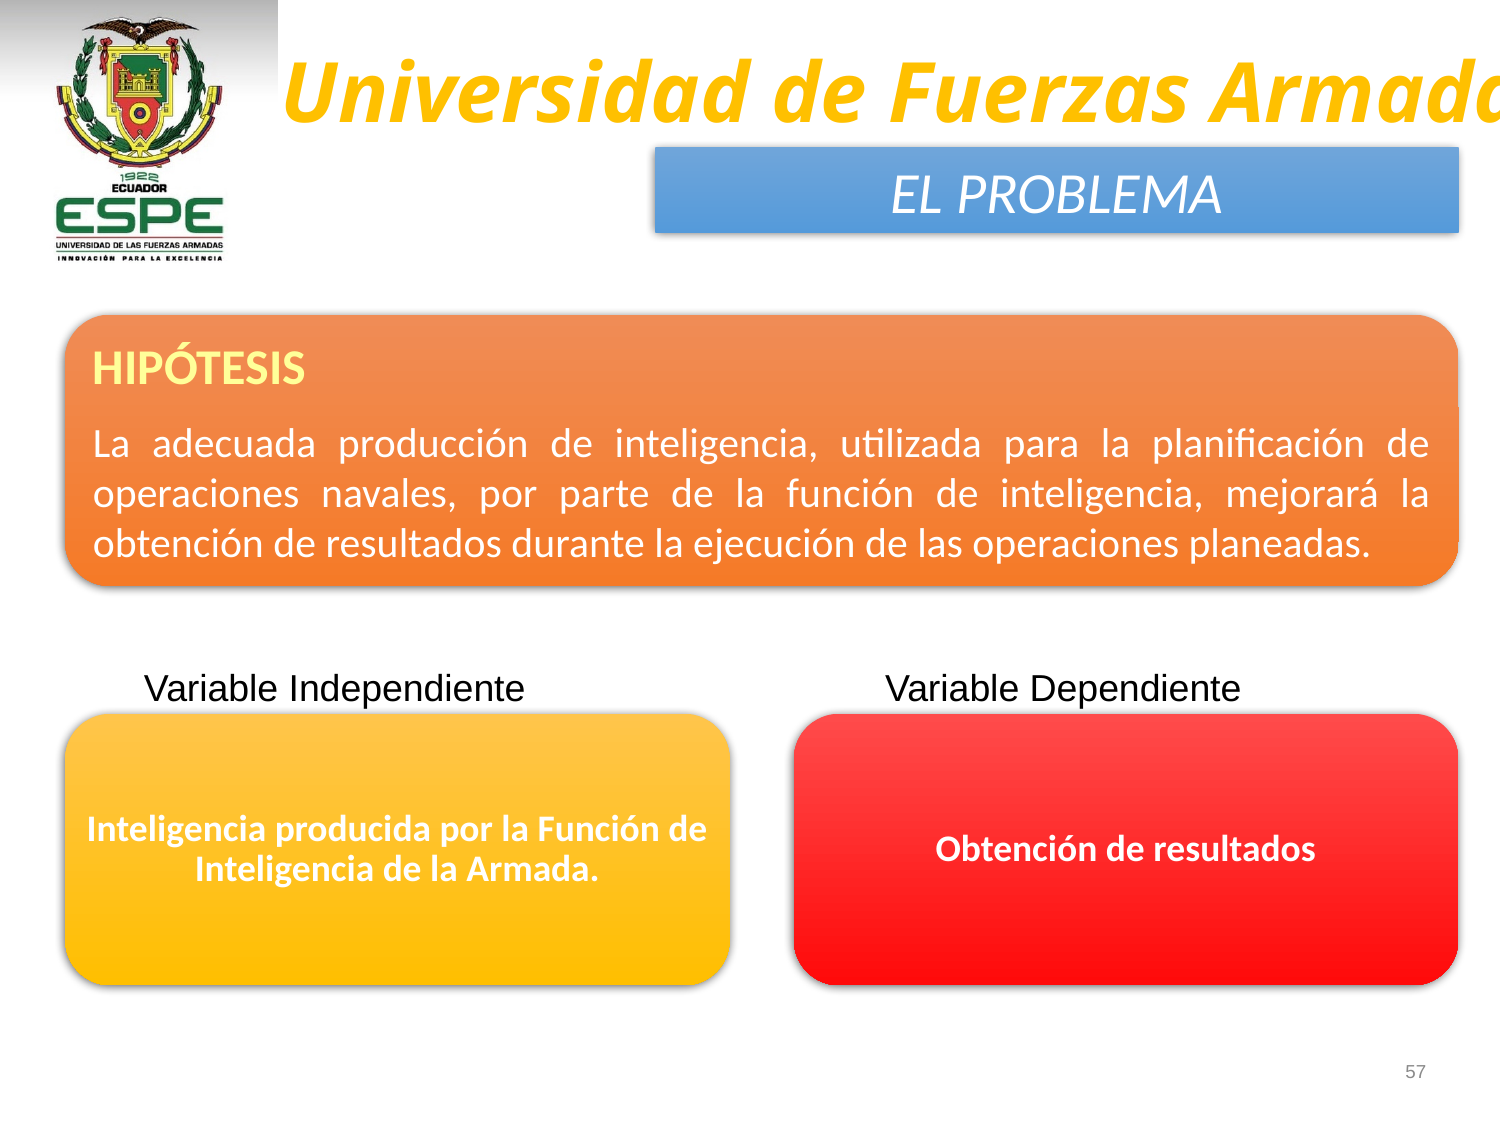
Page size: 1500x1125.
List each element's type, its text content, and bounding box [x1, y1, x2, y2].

text_box HIPÓTESIS La adecuada producción de inteligencia, utilizada para la planificación de operaciones navales, por parte de la función de inteligencia, mejorará la obtención de resultados durante la ejecución de las operaciones planeadas. [64, 314, 1459, 587]
text_box Variable Dependiente [840, 656, 1286, 716]
text_box Inteligencia producida por la Función de Inteligencia de la Armada. [65, 713, 730, 986]
text_box EL PROBLEMA [655, 147, 1459, 233]
picture [0, 0, 278, 278]
text_box Obtención de resultados [793, 713, 1459, 986]
slide_number 57 [1387, 1056, 1445, 1086]
text_box Variable Independiente [112, 656, 557, 716]
